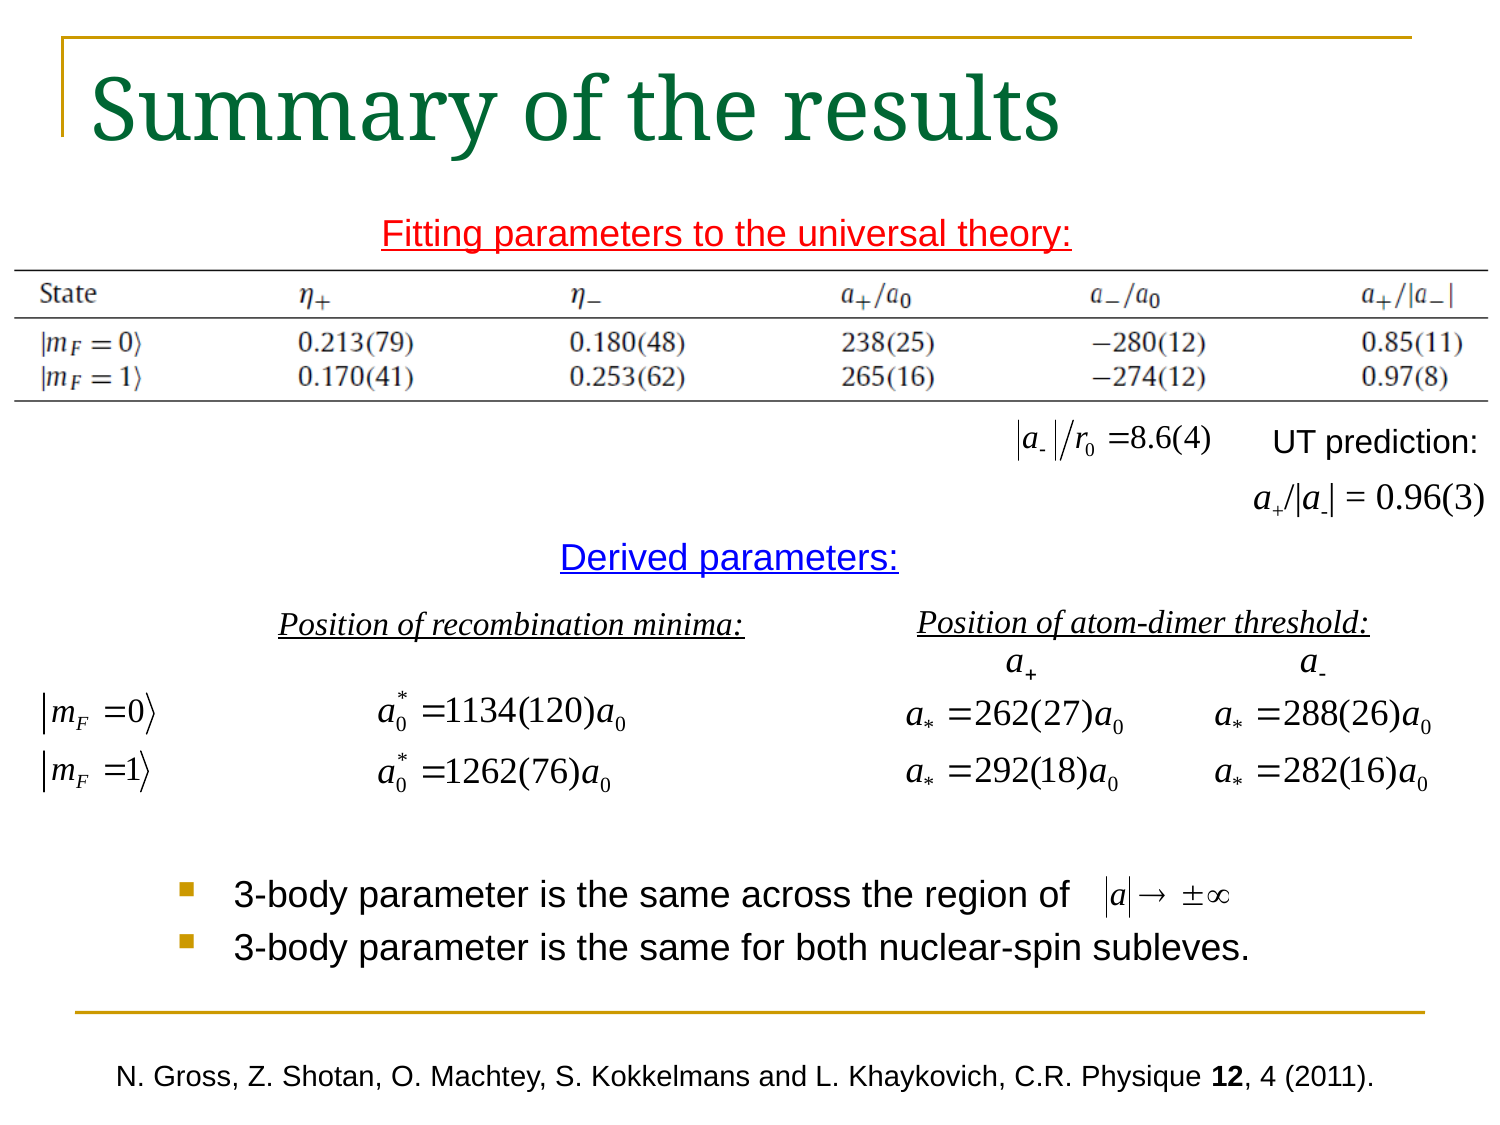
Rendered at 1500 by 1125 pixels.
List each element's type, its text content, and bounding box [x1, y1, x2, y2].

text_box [1012, 412, 1219, 469]
title Summary of the results [74, 45, 1426, 233]
text_box a+/|a-| = 0.96(3) [1238, 464, 1500, 531]
text_box N. Gross, Z. Shotan, O. Machtey, S. Kokkelmans and L. Khaykovich, C.R. Physique 12, 4 (2011). [100, 1049, 1391, 1100]
list 3-body parameter is the same across the region of 3-body parameter is the same for both nuclear-spin subleves. [162, 862, 1338, 988]
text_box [371, 682, 632, 801]
text_box Position of atom-dimer threshold: [902, 592, 1386, 648]
text_box Fitting parameters to the universal theory: [366, 202, 1088, 260]
picture [0, 262, 1500, 415]
text_box Derived parameters: [544, 525, 914, 585]
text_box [1293, 634, 1338, 688]
text_box UT prediction: [1257, 424, 1494, 468]
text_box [37, 685, 163, 800]
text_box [999, 634, 1044, 688]
text_box Position of recombination minima: [263, 594, 760, 650]
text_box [1208, 688, 1438, 801]
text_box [1099, 868, 1230, 926]
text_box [899, 688, 1132, 801]
